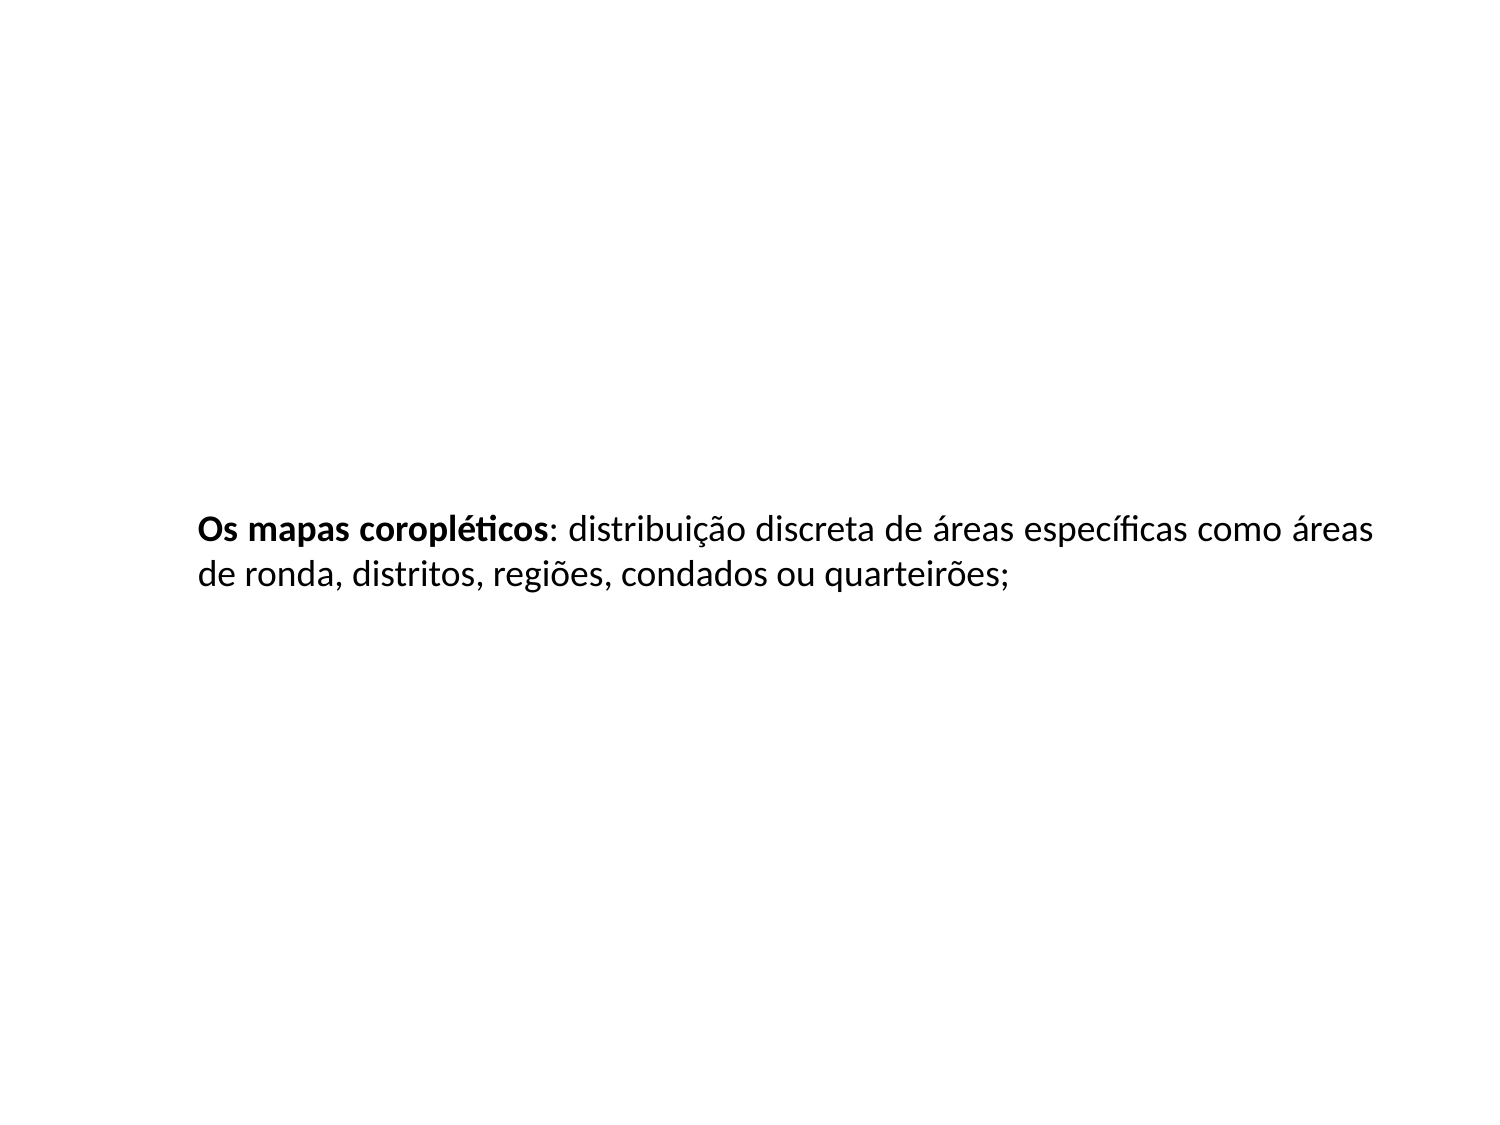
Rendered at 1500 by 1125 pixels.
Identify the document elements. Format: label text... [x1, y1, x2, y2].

list Os mapas coropléticos: distribuição discreta de áreas específicas como áreas de ronda, distritos, regiões, condados ou quarteirões; [183, 444, 1390, 693]
